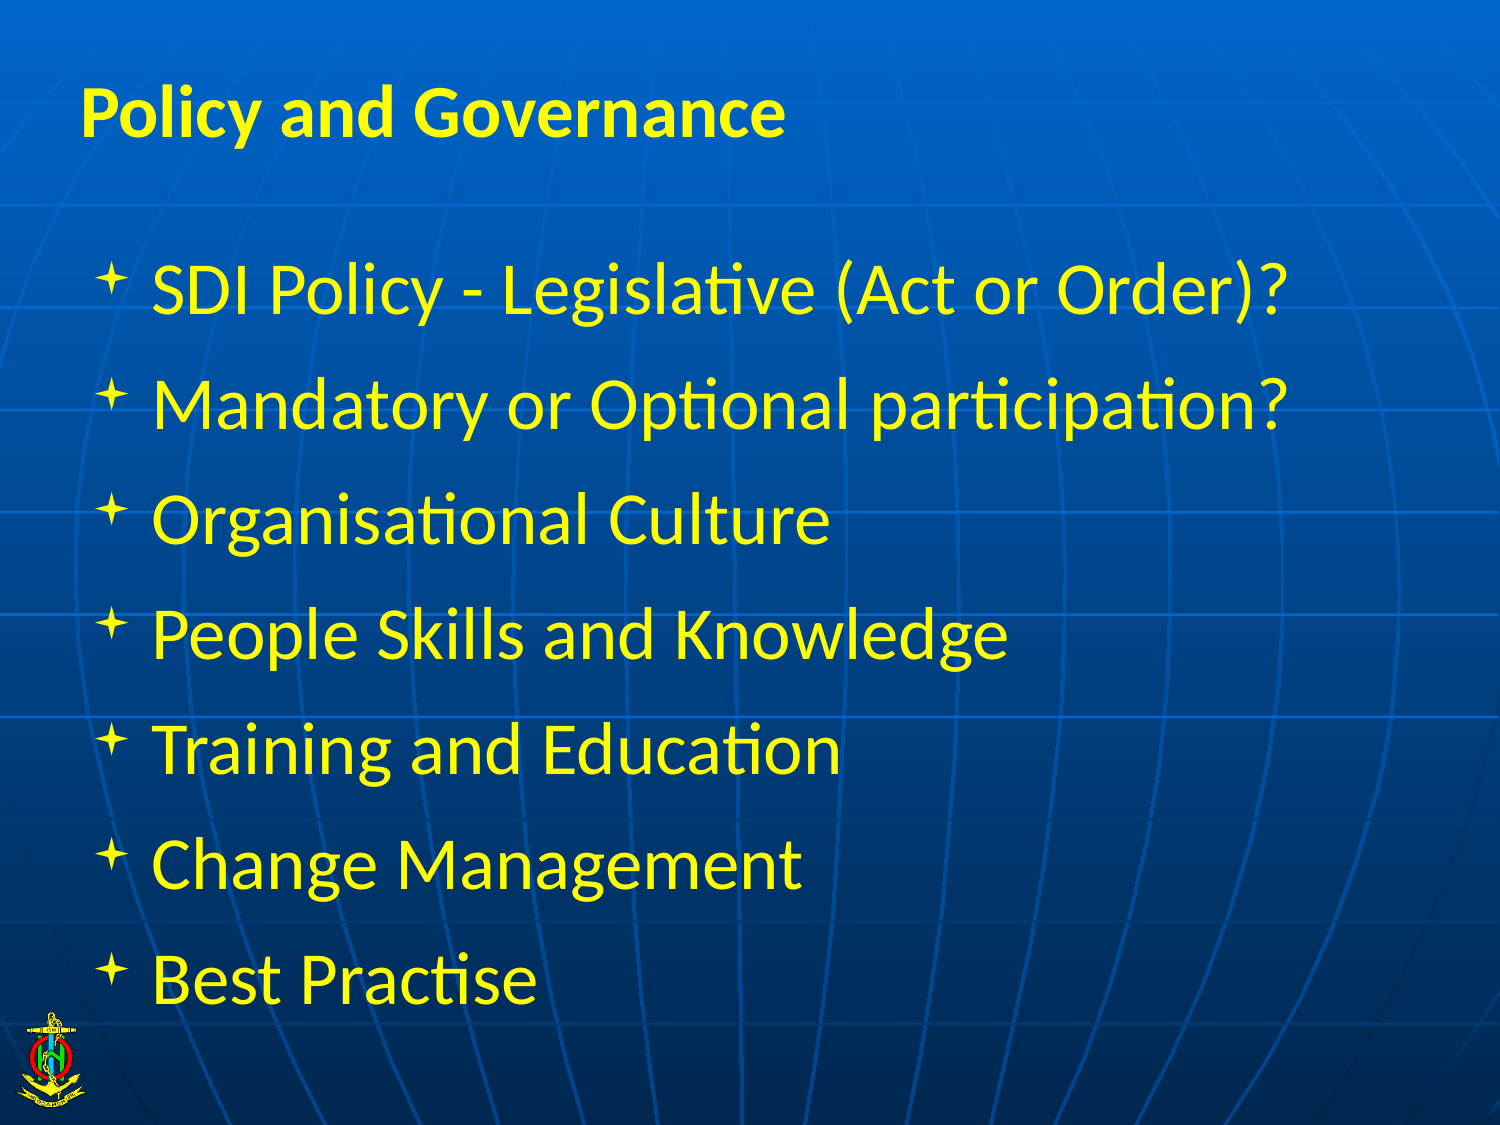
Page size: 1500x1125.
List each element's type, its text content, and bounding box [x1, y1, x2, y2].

picture [14, 1012, 87, 1108]
title Policy and Governance [64, 54, 1416, 185]
list SDI Policy - Legislative (Act or Order)? Mandatory or Optional participation? Organisational Culture People Skills and Knowledge Training and Education Change Management Best Practise [76, 231, 1427, 1048]
